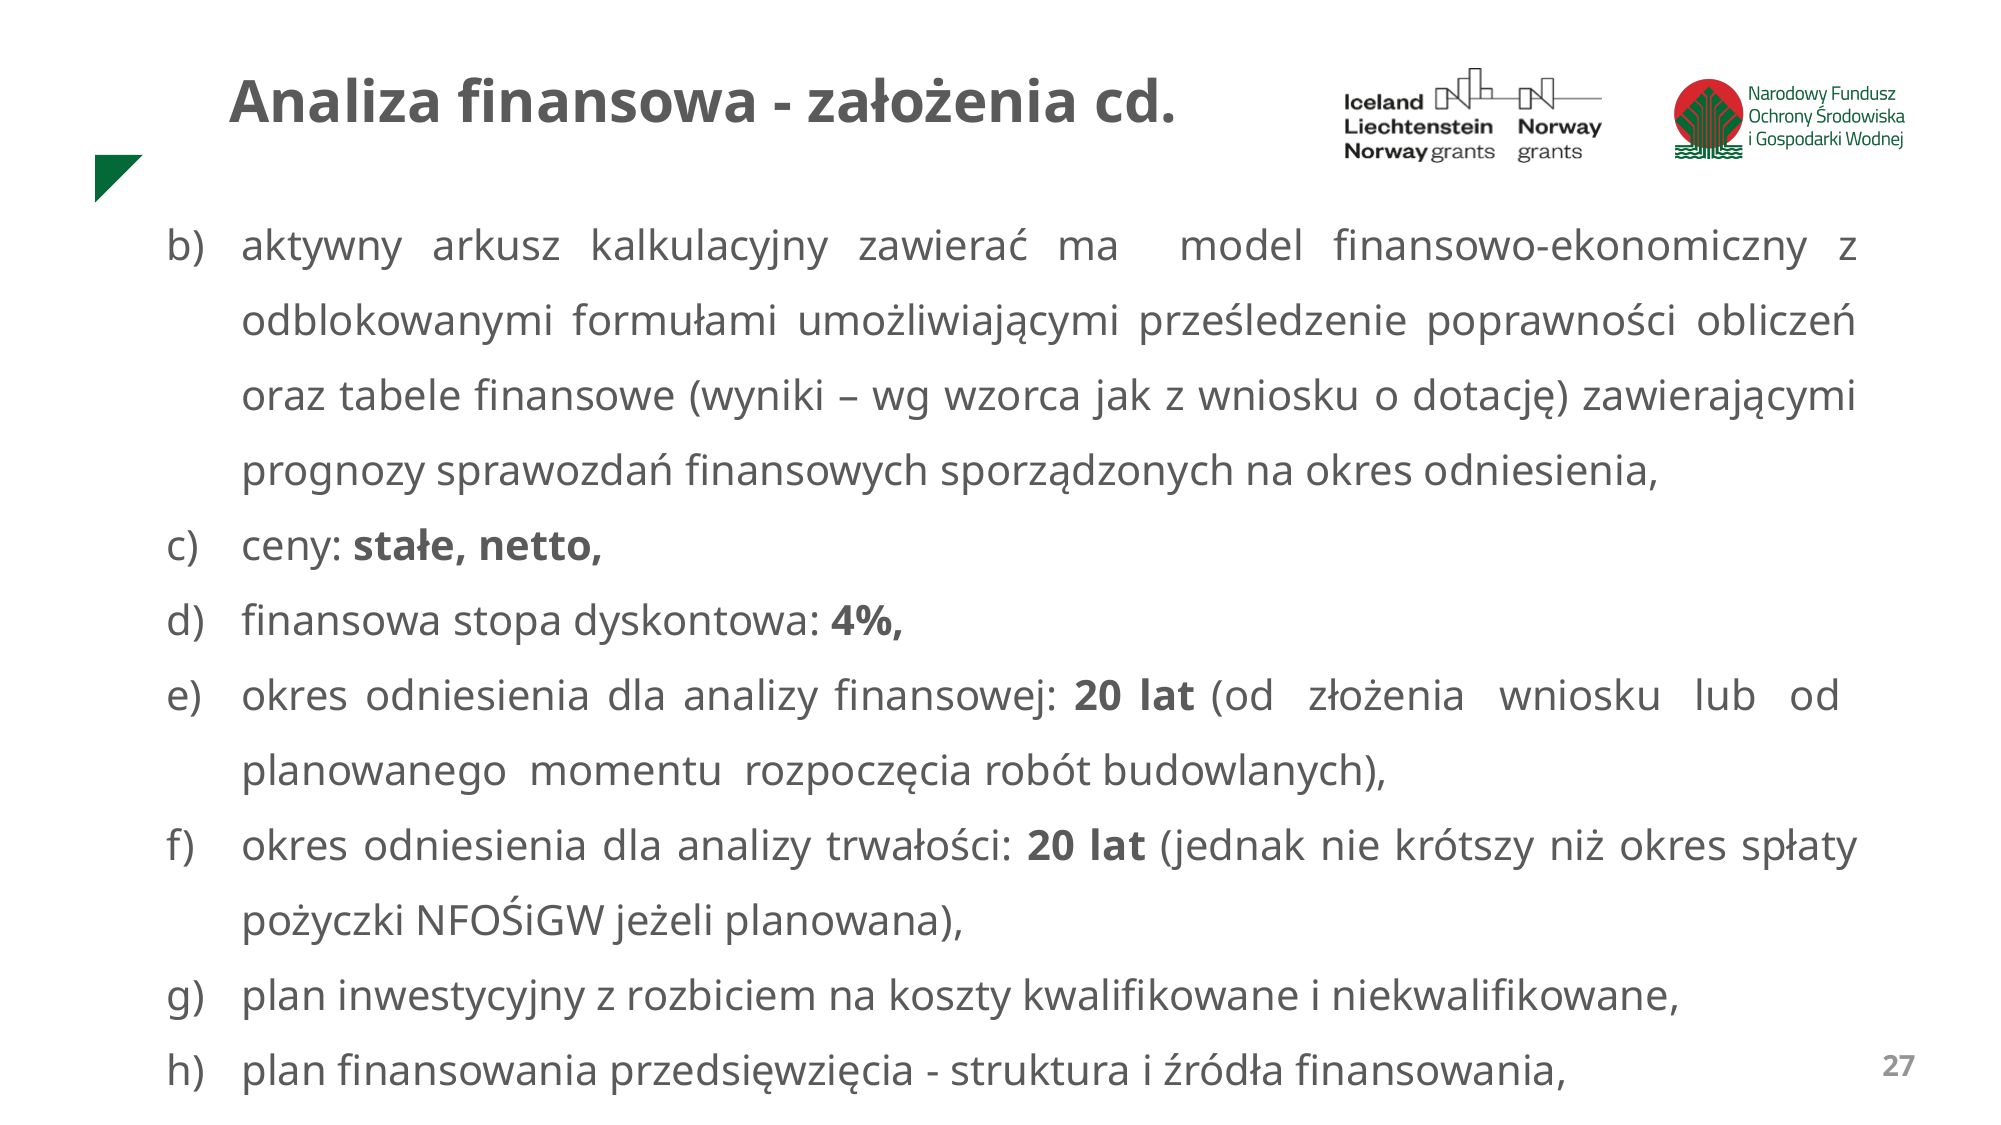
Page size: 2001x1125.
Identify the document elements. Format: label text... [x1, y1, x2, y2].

picture [1344, 68, 1602, 163]
picture [1674, 79, 1905, 159]
list Analiza finansowa - założenia cd. [76, 64, 1331, 168]
list aktywny arkusz kalkulacyjny zawierać ma model finansowo-ekonomiczny z odblokowanymi formułami umożliwiającymi prześledzenie poprawności obliczeń oraz tabele finansowe (wyniki – wg wzorca jak z wniosku o dotację) zawierającymi prognozy sprawozdań finansowych sporządzonych na okres odniesienia, ceny: stałe, netto, finansowa stopa dyskontowa: 4%, okres odniesienia dla analizy finansowej: 20 lat (od złożenia wniosku lub od planowanego momentu rozpoczęcia robót budowlanych), okres odniesienia dla analizy trwałości: 20 lat (jednak nie krótszy niż okres spłaty pożyczki NFOŚiGW jeżeli planowana), plan inwestycyjny z rozbiciem na koszty kwalifikowane i niekwalifikowane, plan finansowania przedsięwzięcia - struktura i źródła finansowania, [151, 186, 1873, 1111]
